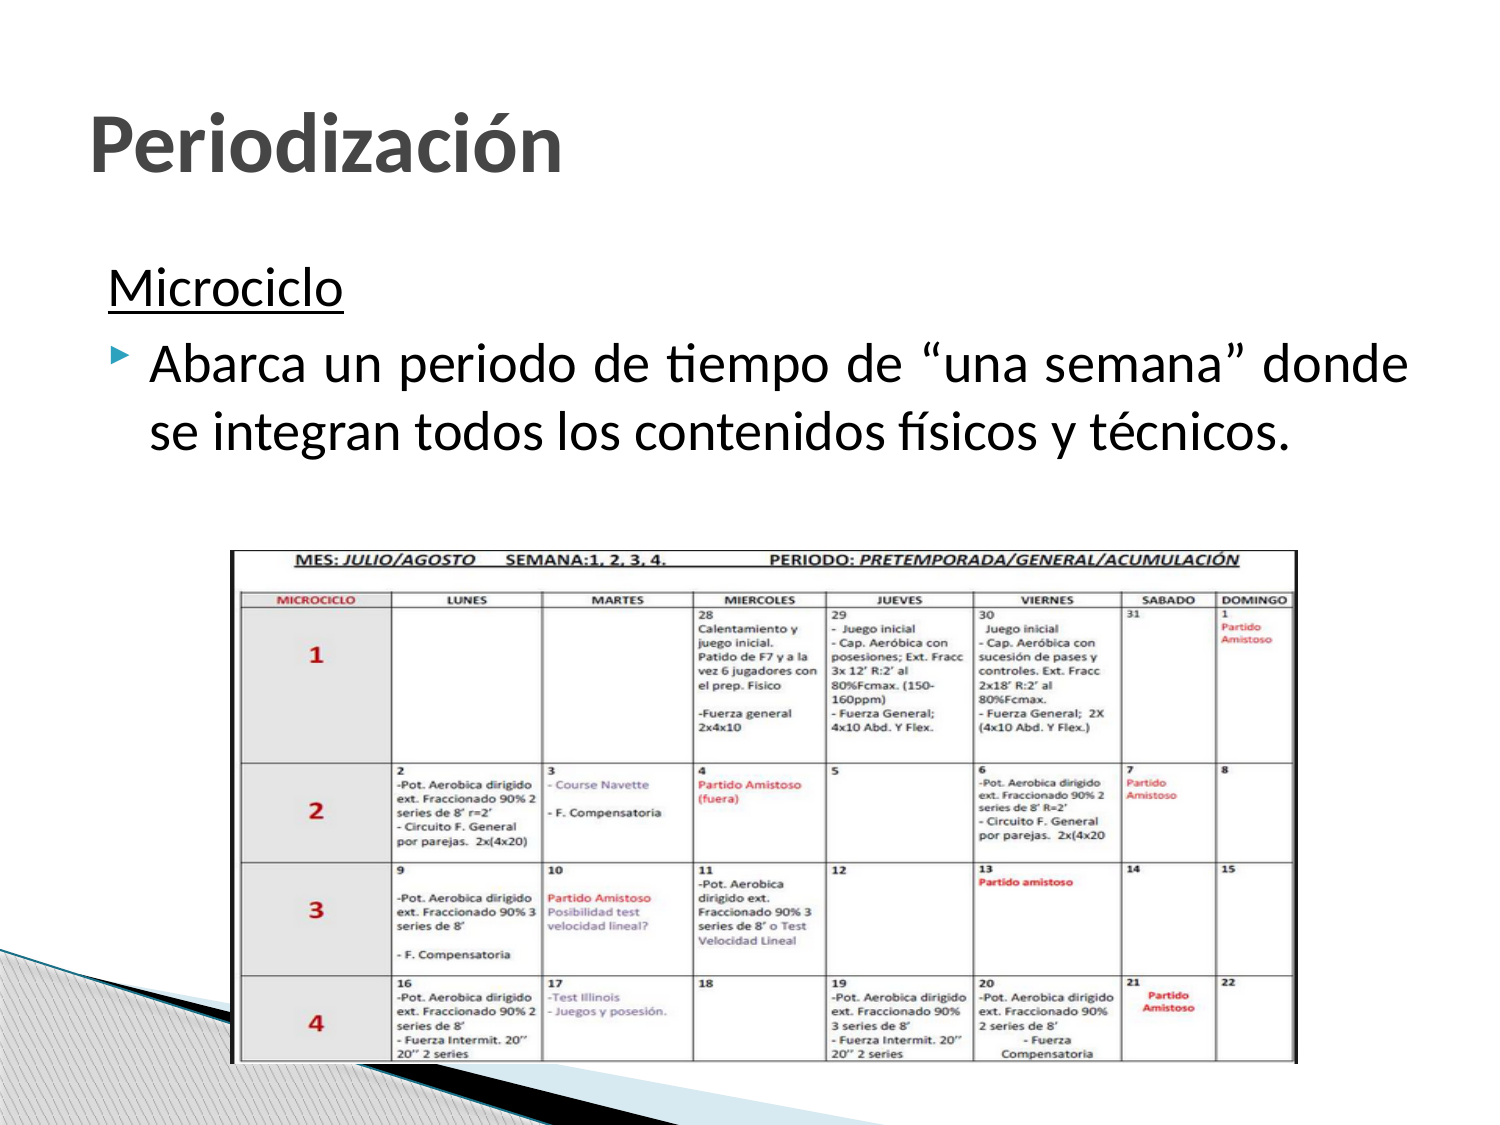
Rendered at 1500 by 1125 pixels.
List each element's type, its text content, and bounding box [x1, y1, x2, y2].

list Microciclo Abarca un periodo de tiempo de “una semana” donde se integran todos los contenidos físicos y técnicos. [75, 243, 1425, 986]
title Periodización [75, 45, 1425, 233]
picture [229, 550, 1298, 1065]
